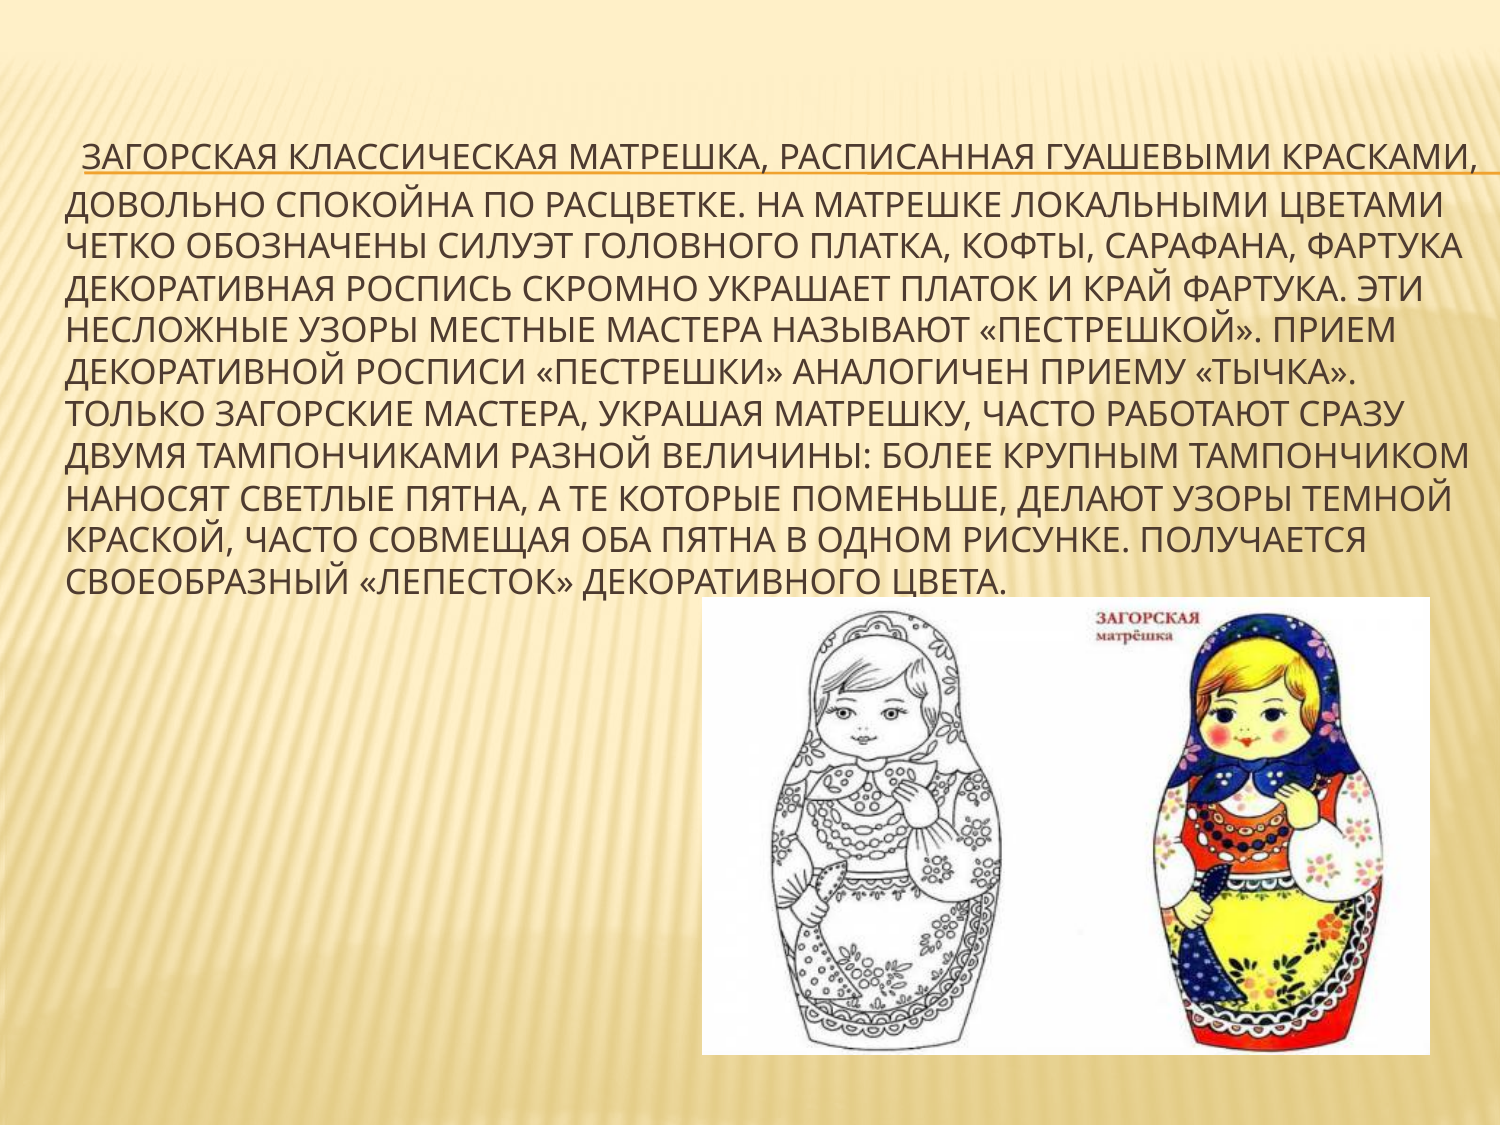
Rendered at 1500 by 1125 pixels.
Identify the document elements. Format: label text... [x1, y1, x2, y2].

title Загорская классическая матрешка, расписанная гуашевыми красками, довольно спокойна по расцветке. На матрешке локальными цветами четко обозначены силуэт головного платка, кофты, сарафана, фартука декоративная роспись скромно украшает платок и край фартука. Эти несложные узоры местные мастера называют «пестрешкой». Прием декоративной росписи «пестрешки» аналогичен приему «тычка». Только загорские мастера, украшая матрешку, часто работают сразу двумя тампончиками разной величины: более крупным тампончиком наносят светлые пятна, а те которые поменьше, делают узоры темной краской, часто совмещая оба пятна в одном рисунке. Получается своеобразный «лепесток» декоративного цвета. [50, 75, 1500, 634]
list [702, 597, 1430, 1055]
